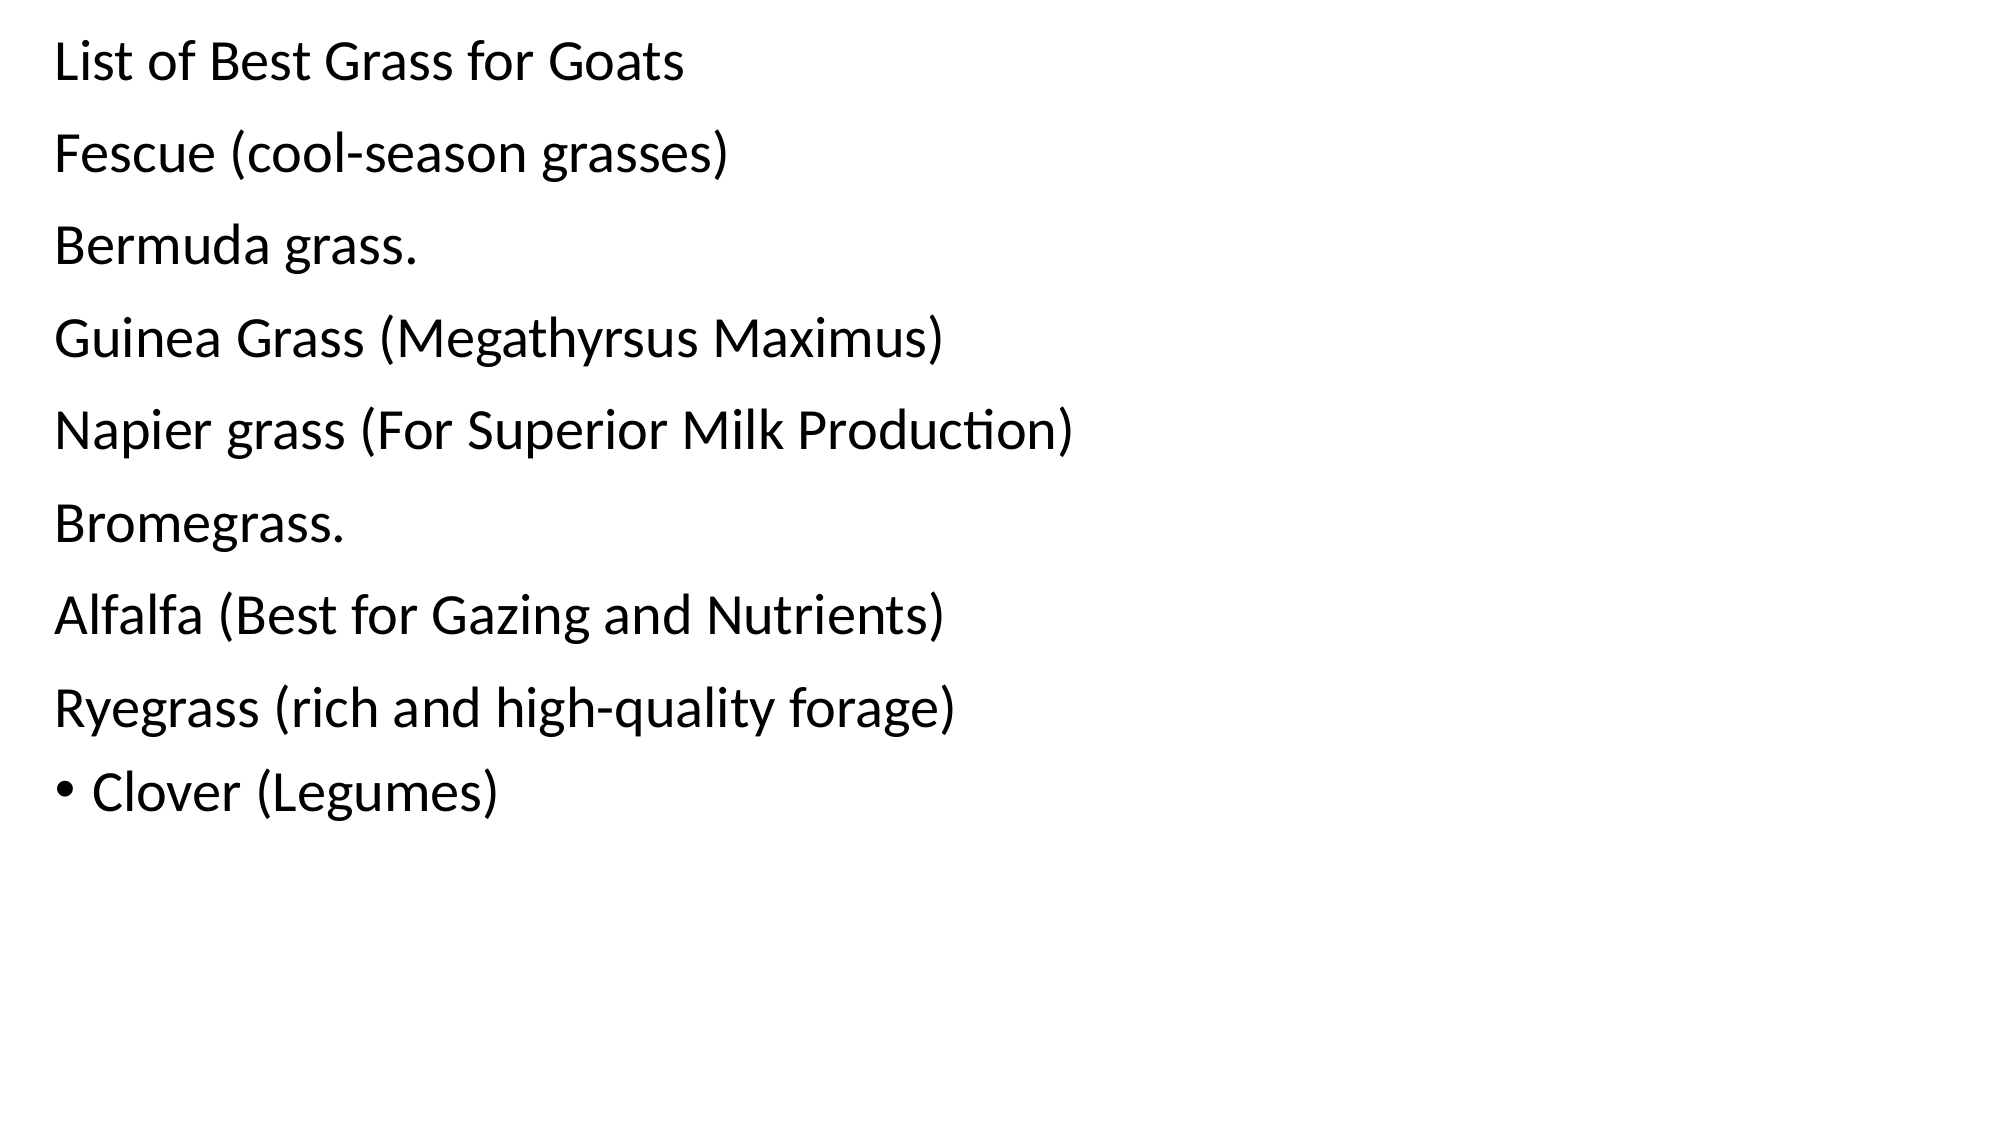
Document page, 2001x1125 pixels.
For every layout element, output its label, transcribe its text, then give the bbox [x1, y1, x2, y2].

list List of Best Grass for Goats Fescue (cool-season grasses) Bermuda grass. Guinea Grass (Megathyrsus Maximus) Napier grass (For Superior Milk Production) Bromegrass. Alfalfa (Best for Gazing and Nutrients) Ryegrass (rich and high-quality forage) Clover (Legumes) [39, 22, 1854, 1051]
